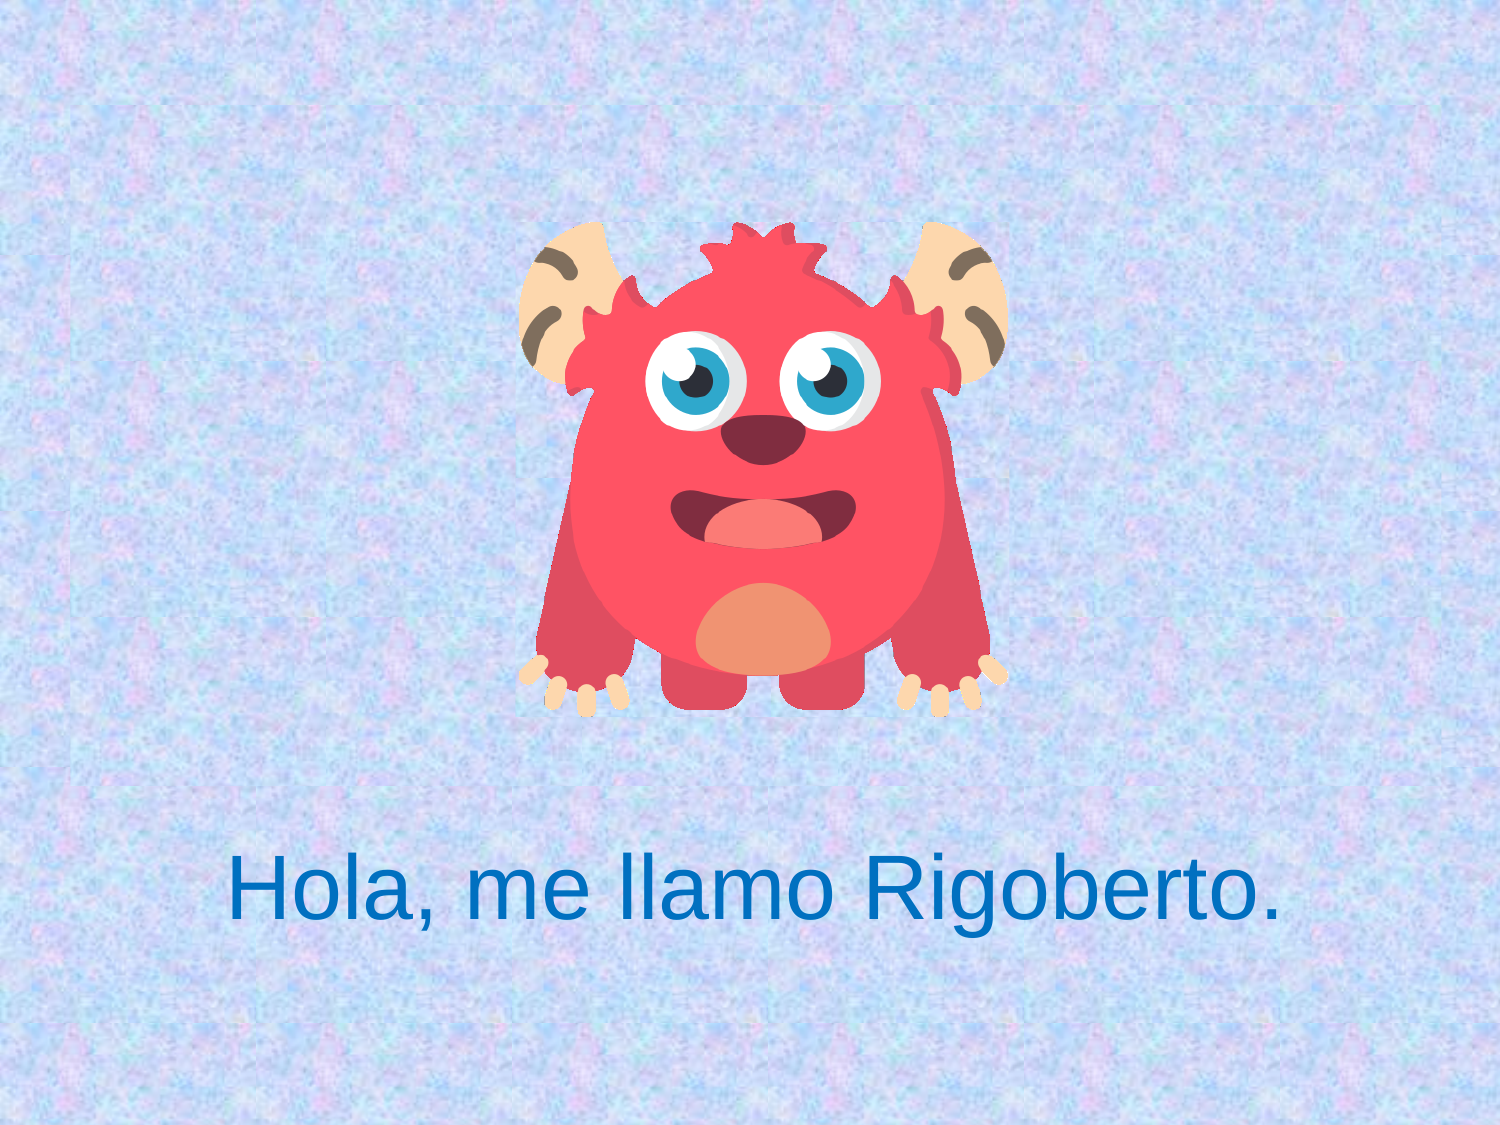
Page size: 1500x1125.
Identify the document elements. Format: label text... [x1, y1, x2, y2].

subtitle Hola, me llamo Rigoberto. [70, 820, 1442, 1032]
picture [0, 0, 1500, 1125]
title a [70, 105, 1442, 786]
